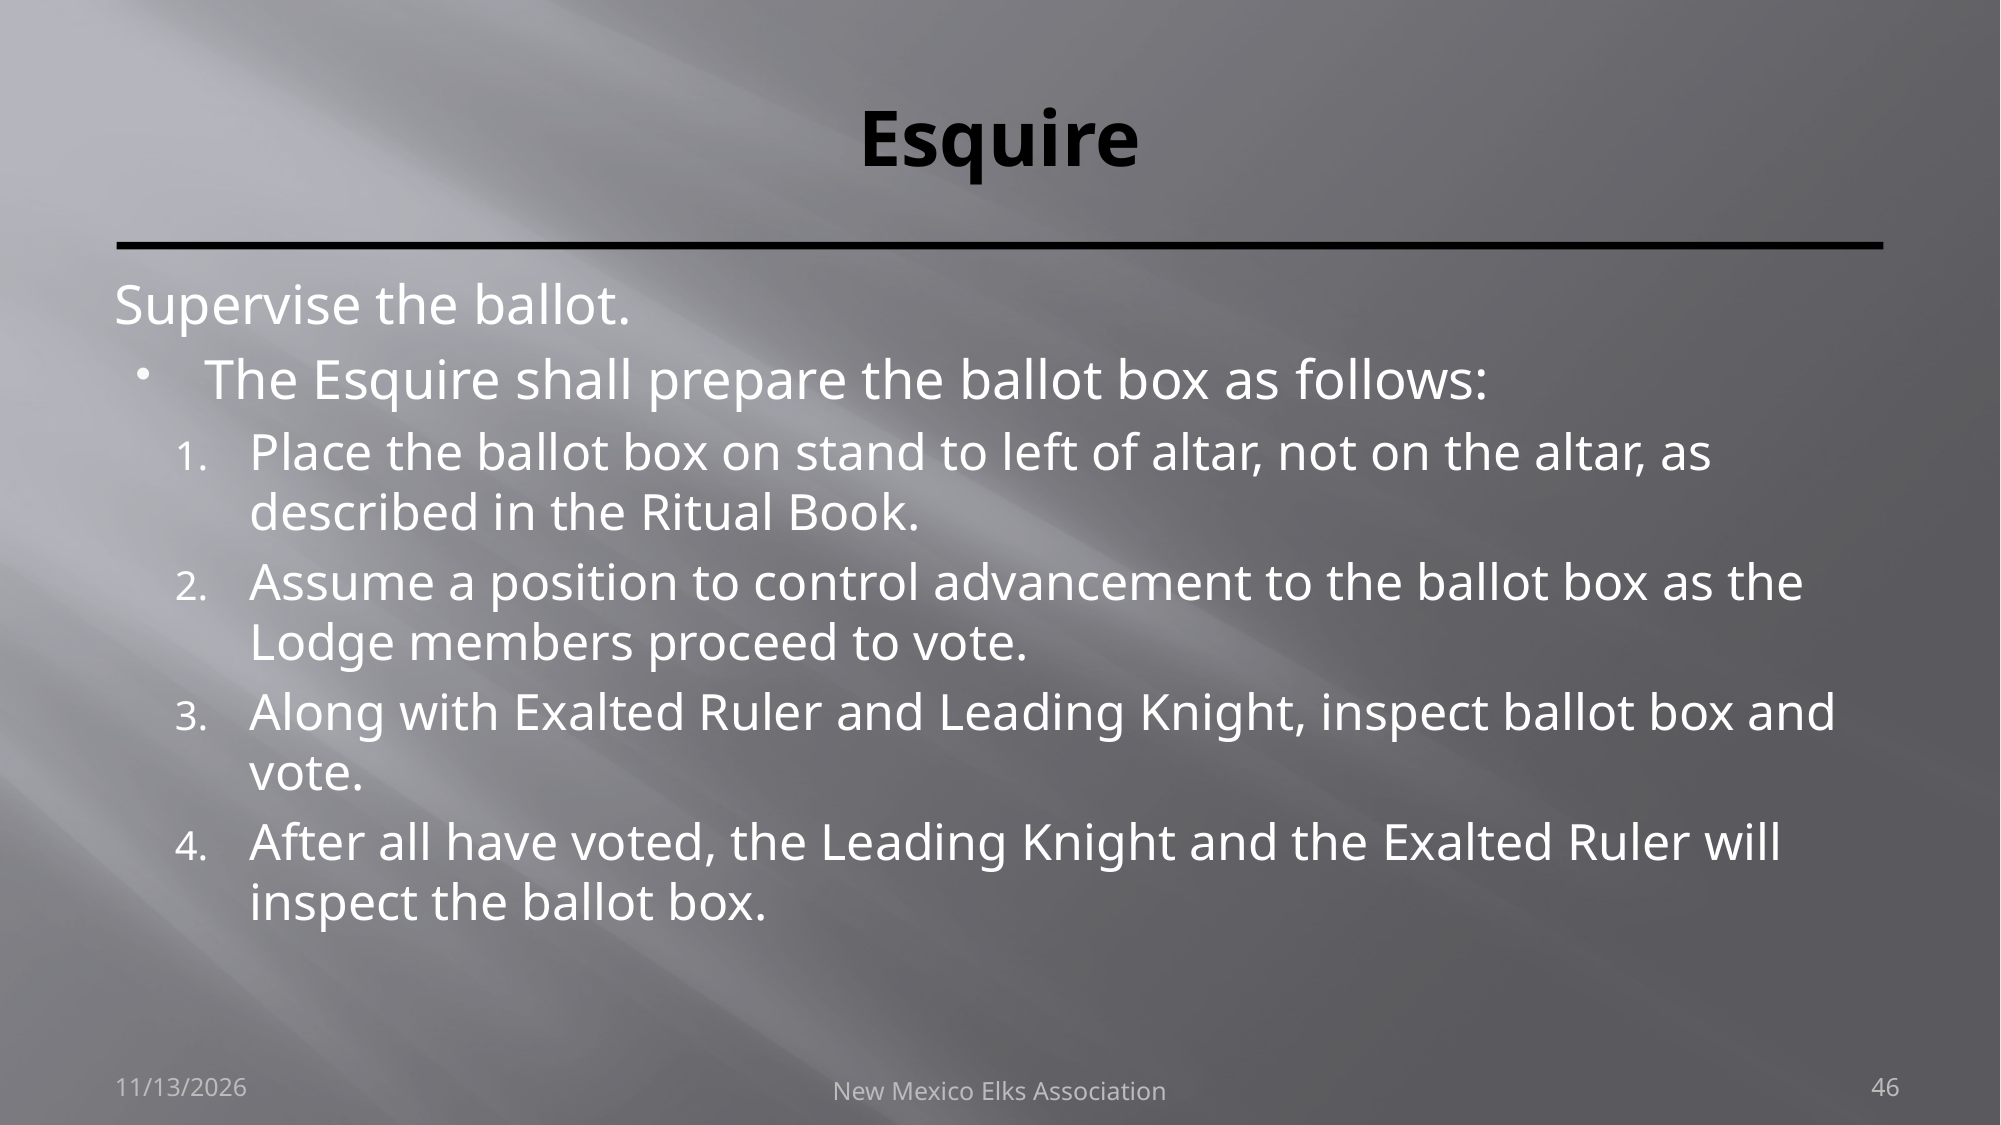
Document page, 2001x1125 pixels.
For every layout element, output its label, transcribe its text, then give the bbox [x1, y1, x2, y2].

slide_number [99, 1052, 567, 1113]
slide_number 46 [1733, 1052, 1900, 1113]
list Supervise the ballot. The Esquire shall prepare the ballot box as follows: Place the ballot box on stand to left of altar, not on the altar, as described in the Ritual Book. Assume a position to control advancement to the ballot box as the Lodge members proceed to vote. Along with Exalted Ruler and Leading Knight, inspect ballot box and vote. After all have voted, the Leading Knight and the Exalted Ruler will inspect the ballot box. [99, 262, 1900, 1035]
title Esquire [99, 42, 1900, 230]
footer New Mexico Elks Association [683, 1052, 1317, 1113]
